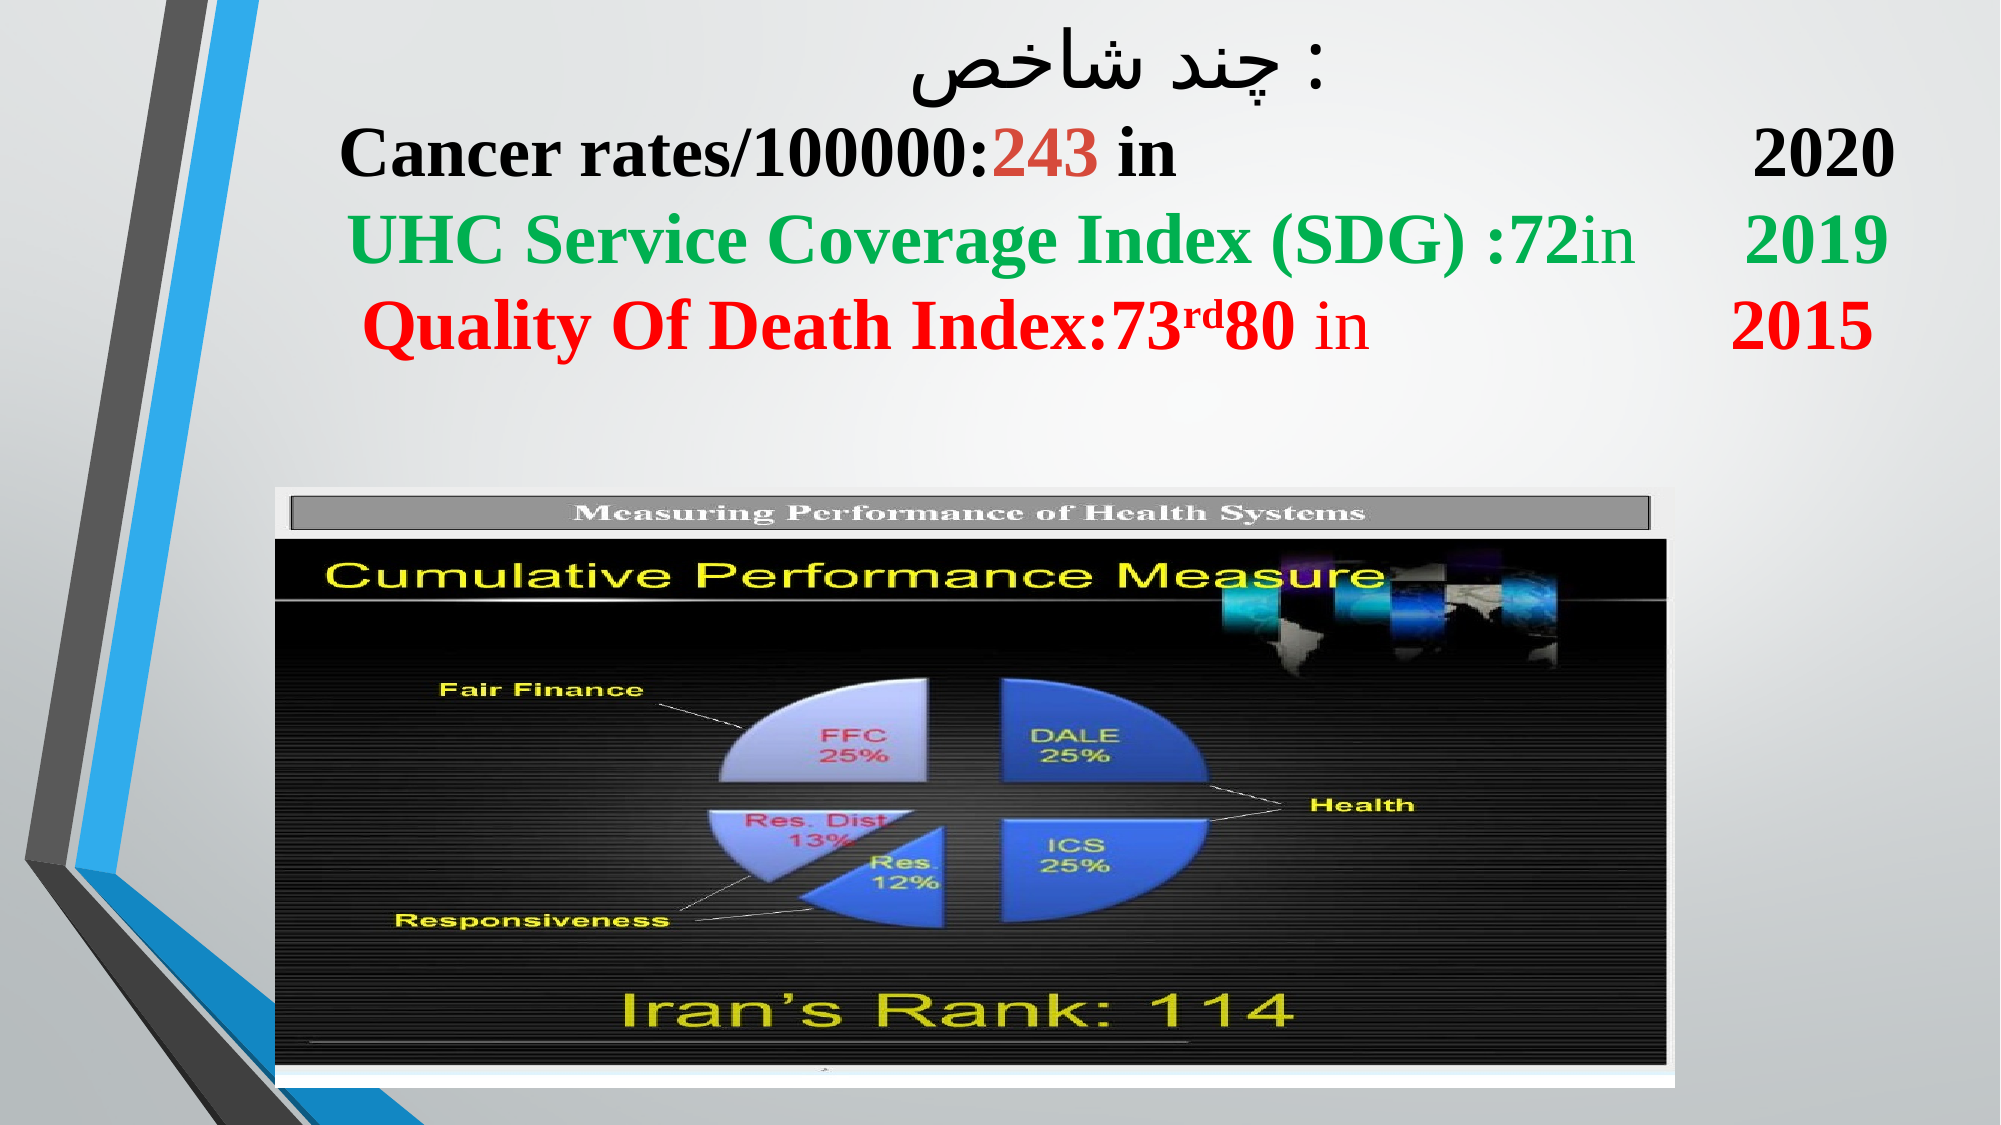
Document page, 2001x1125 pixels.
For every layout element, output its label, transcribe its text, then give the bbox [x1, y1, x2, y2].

title چند شاخص : Cancer rates/100000:243 in 2020 UHC Service Coverage Index (SDG) :72in 2019 Quality Of Death Index:73rd80 in 2015 [251, 0, 1984, 459]
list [274, 487, 1676, 1088]
